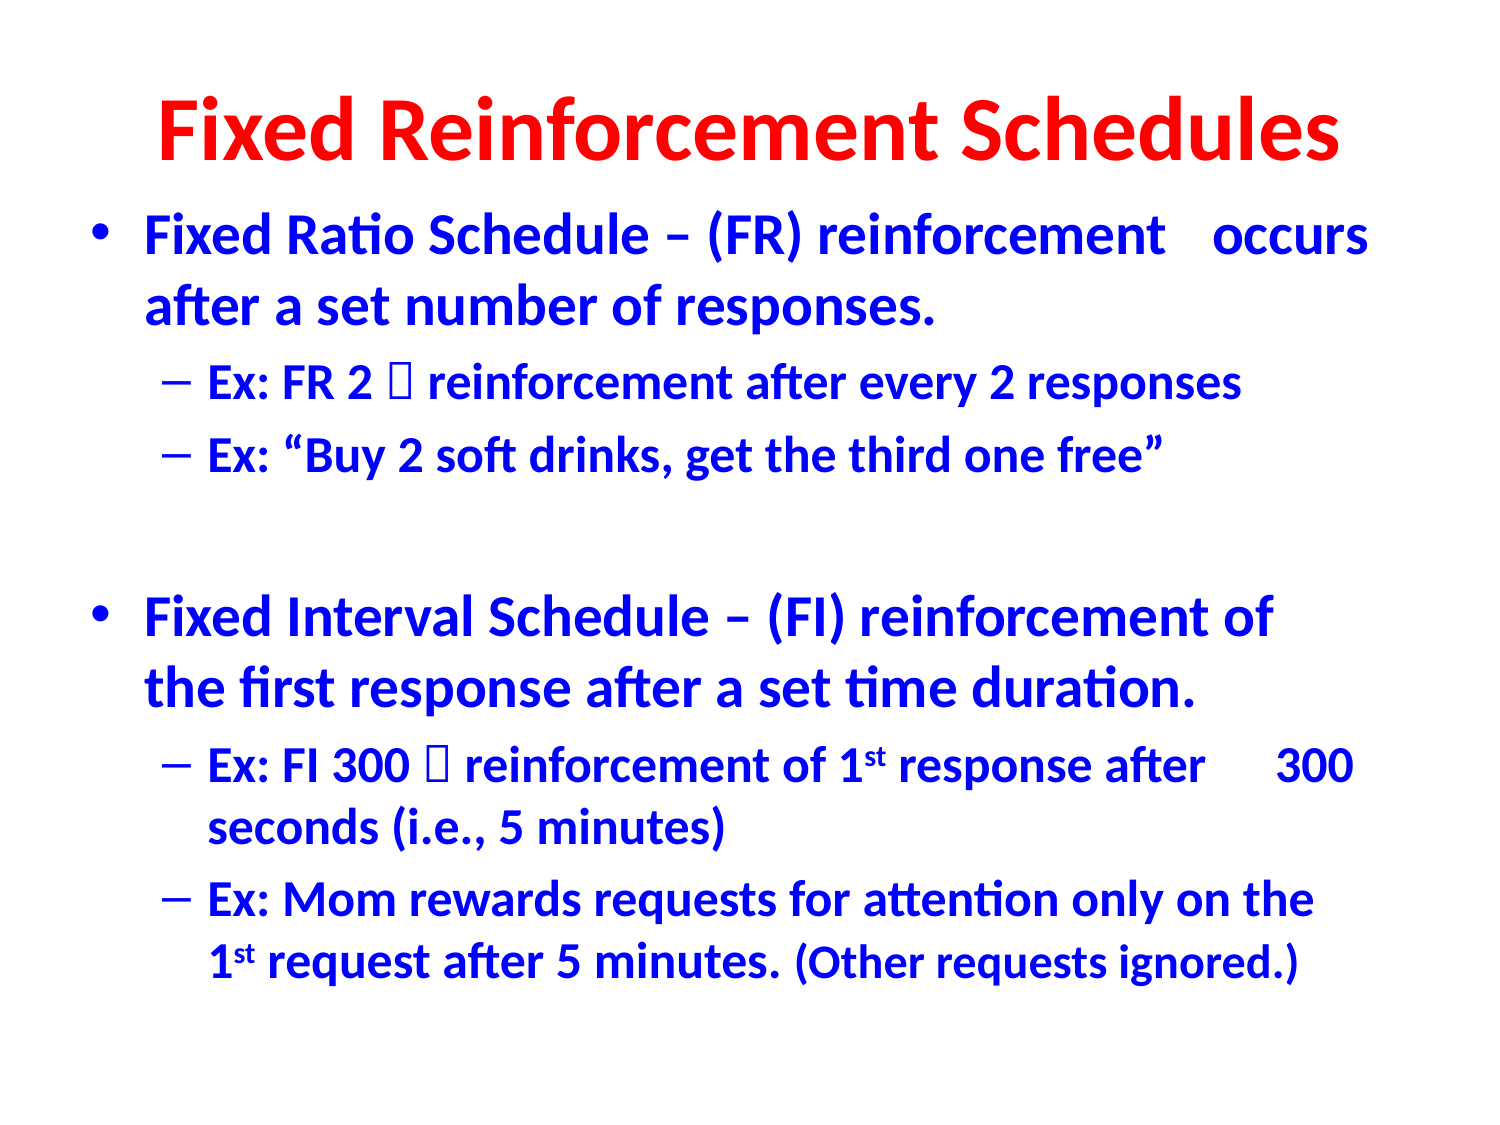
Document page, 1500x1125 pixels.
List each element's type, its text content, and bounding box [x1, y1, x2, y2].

title Fixed Reinforcement Schedules [75, 59, 1425, 187]
list Fixed Ratio Schedule – (FR) reinforcement occurs after a set number of responses. Ex: FR 2  reinforcement after every 2 responses Ex: “Buy 2 soft drinks, get the third one free” Fixed Interval Schedule – (FI) reinforcement of the first response after a set time duration. Ex: FI 300  reinforcement of 1st response after 300 seconds (i.e., 5 minutes) Ex: Mom rewards requests for attention only on the 1st request after 5 minutes. (Other requests ignored.) [75, 187, 1425, 1038]
